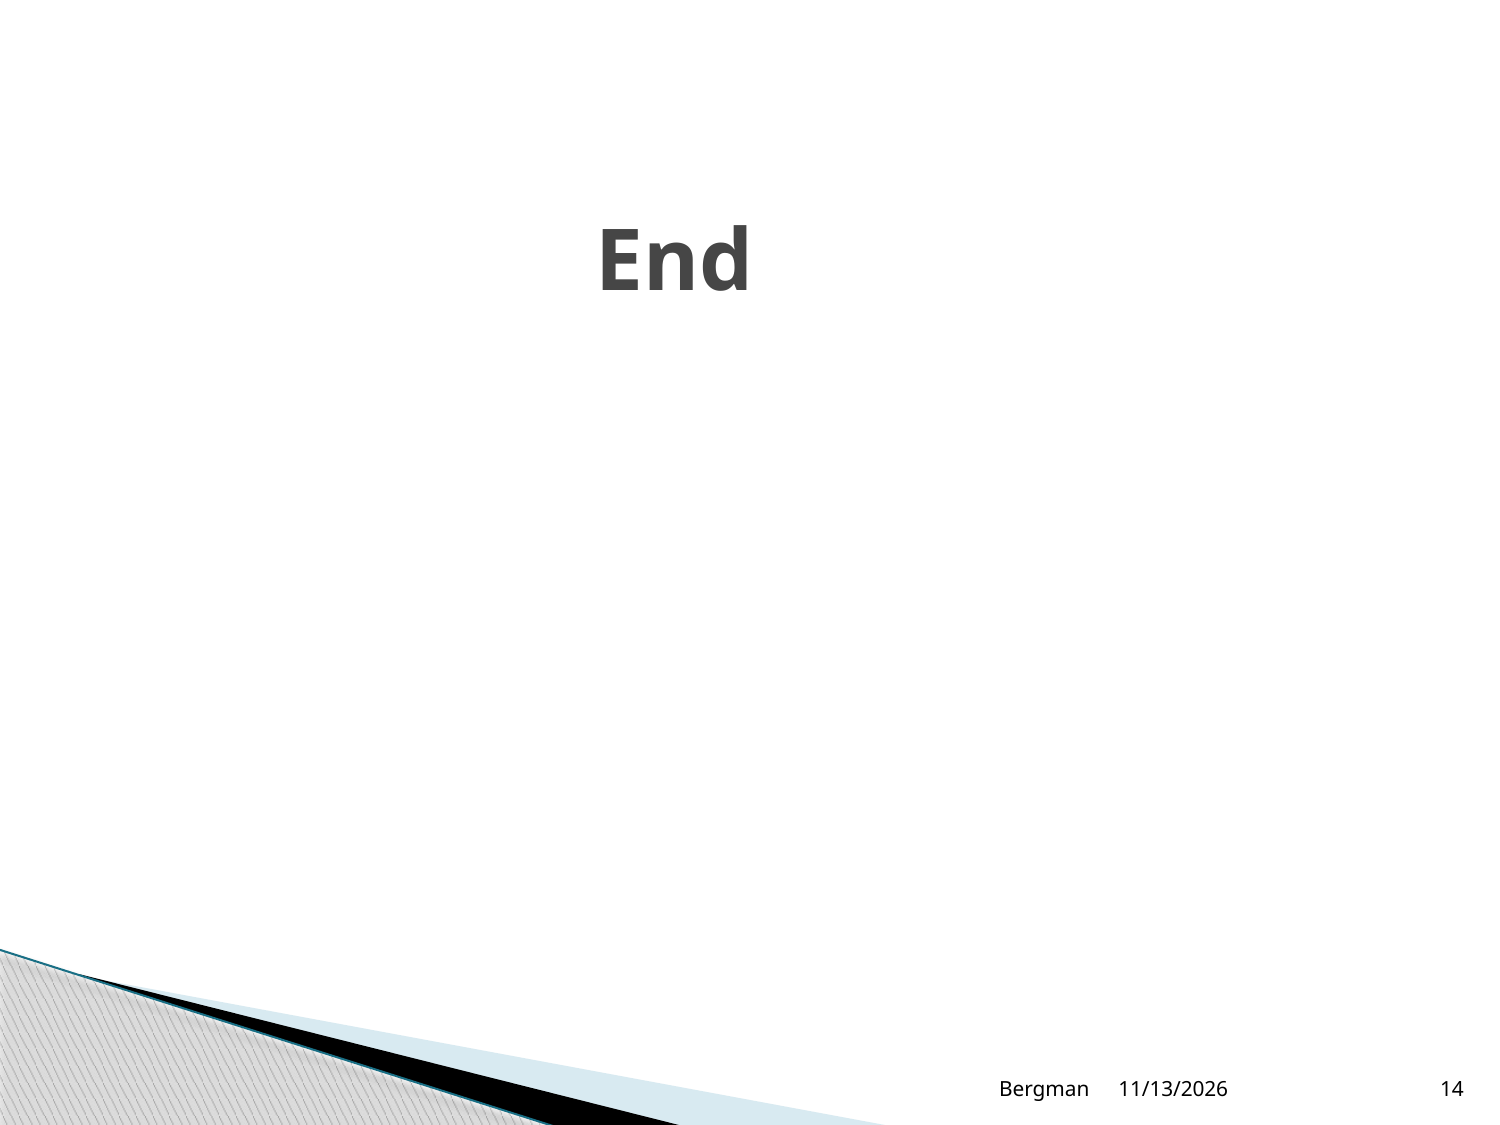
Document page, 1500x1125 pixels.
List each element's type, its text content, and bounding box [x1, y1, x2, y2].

footer Bergman [718, 1051, 1105, 1112]
slide_number 14 [1418, 1051, 1479, 1112]
title End [212, 162, 1138, 350]
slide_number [1105, 1051, 1418, 1112]
